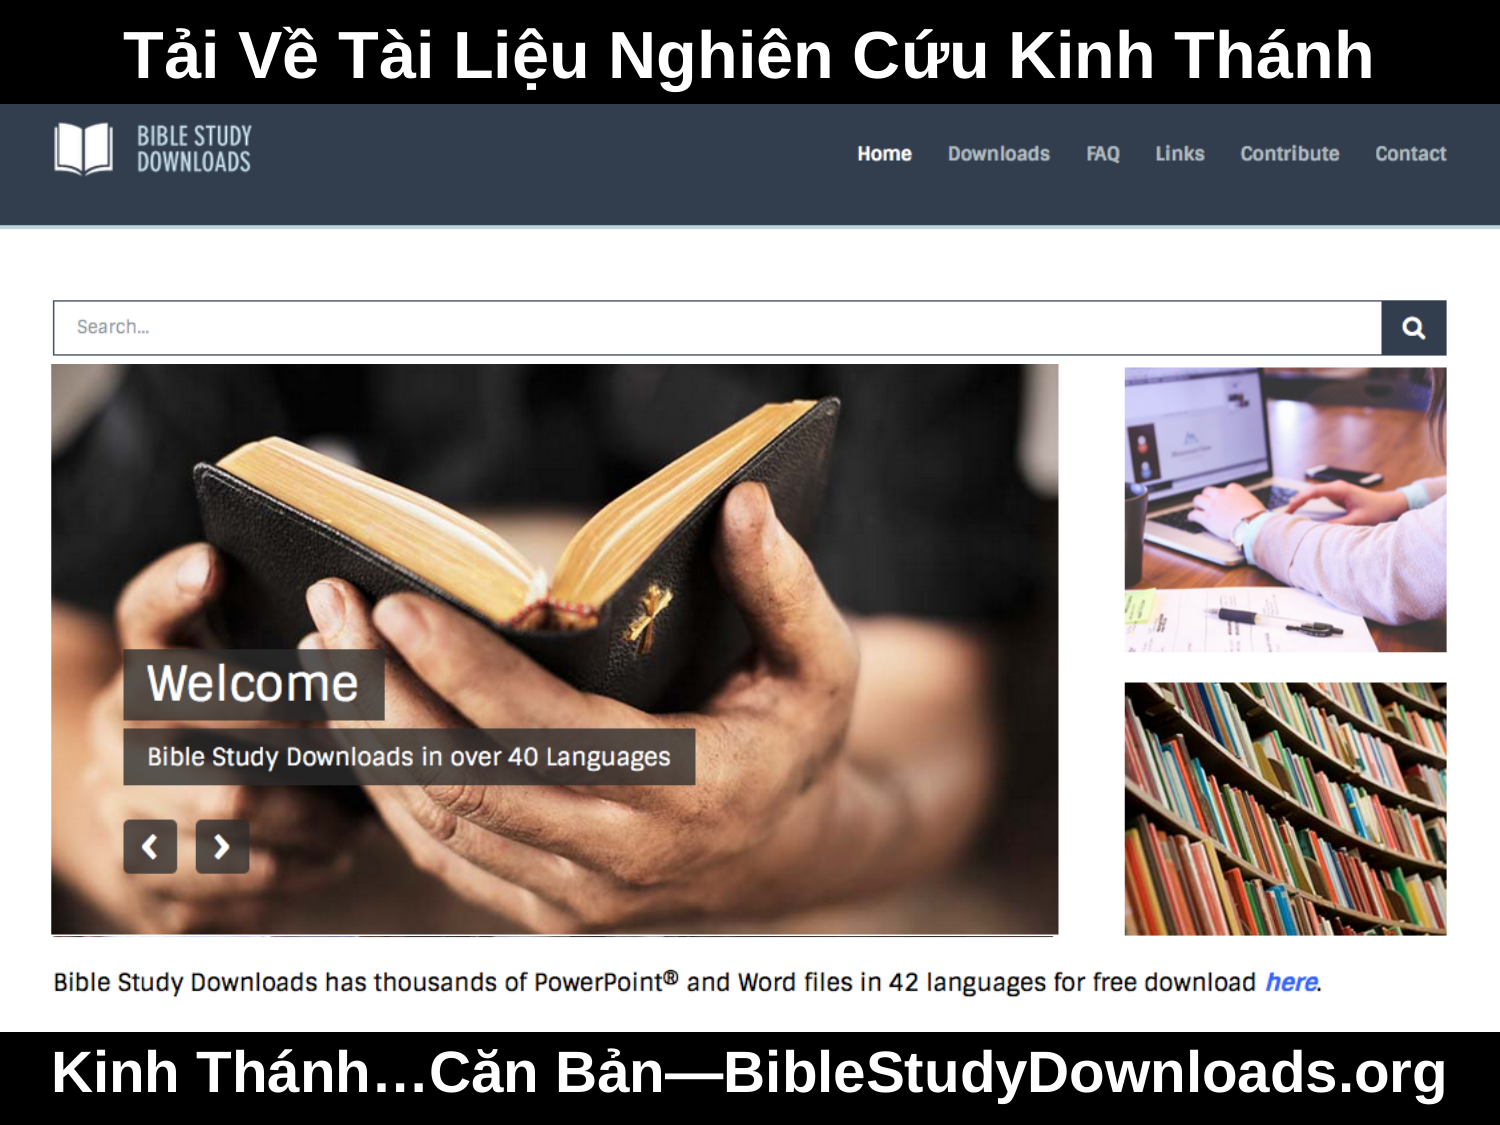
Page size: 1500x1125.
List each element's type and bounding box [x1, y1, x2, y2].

text_box [0, 0, 1500, 104]
picture [0, 104, 1500, 1032]
title [0, 1032, 1500, 1125]
